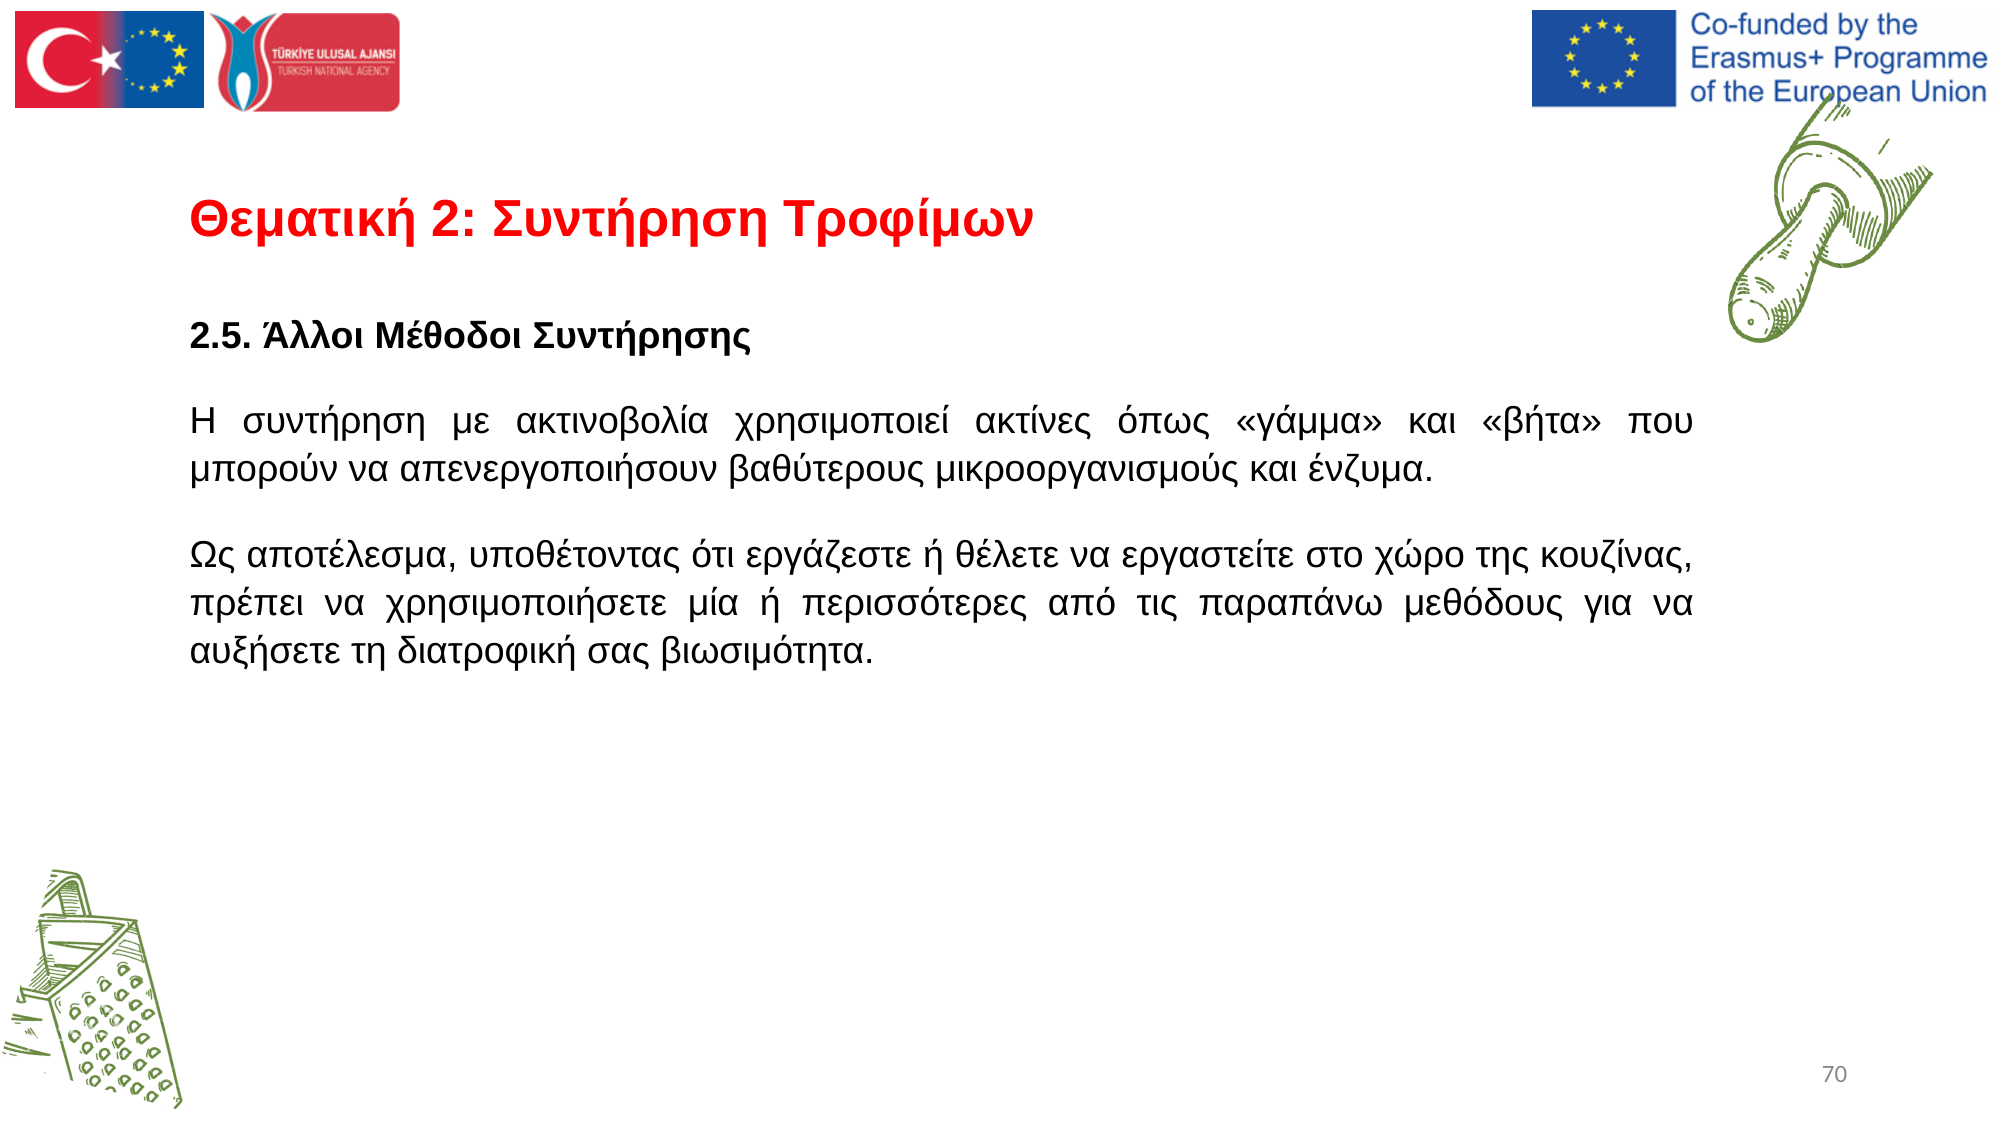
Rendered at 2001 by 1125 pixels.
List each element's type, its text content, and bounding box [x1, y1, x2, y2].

picture [1532, 10, 2000, 418]
picture [15, 11, 204, 108]
slide_number 70 [1412, 1042, 1863, 1103]
title Θεματική 2: Συντήρηση Τροφίμων [174, 149, 1710, 299]
picture [0, 825, 265, 1125]
picture [208, 8, 406, 118]
list 2.5. Άλλοι Μέθοδοι Συντήρησης Η συντήρηση με ακτινοβολία χρησιμοποιεί ακτίνες όπως «γάμμα» και «βήτα» που μπορούν να απενεργοποιήσουν βαθύτερους μικροοργανισμούς και ένζυμα. Ως αποτέλεσμα, υποθέτοντας ότι εργάζεστε ή θέλετε να εργαστείτε στο χώρο της κουζίνας, πρέπει να χρησιμοποιήσετε μία ή περισσότερες από τις παραπάνω μεθόδους για να αυξήσετε τη διατροφική σας βιωσιμότητα. [174, 299, 1710, 1014]
